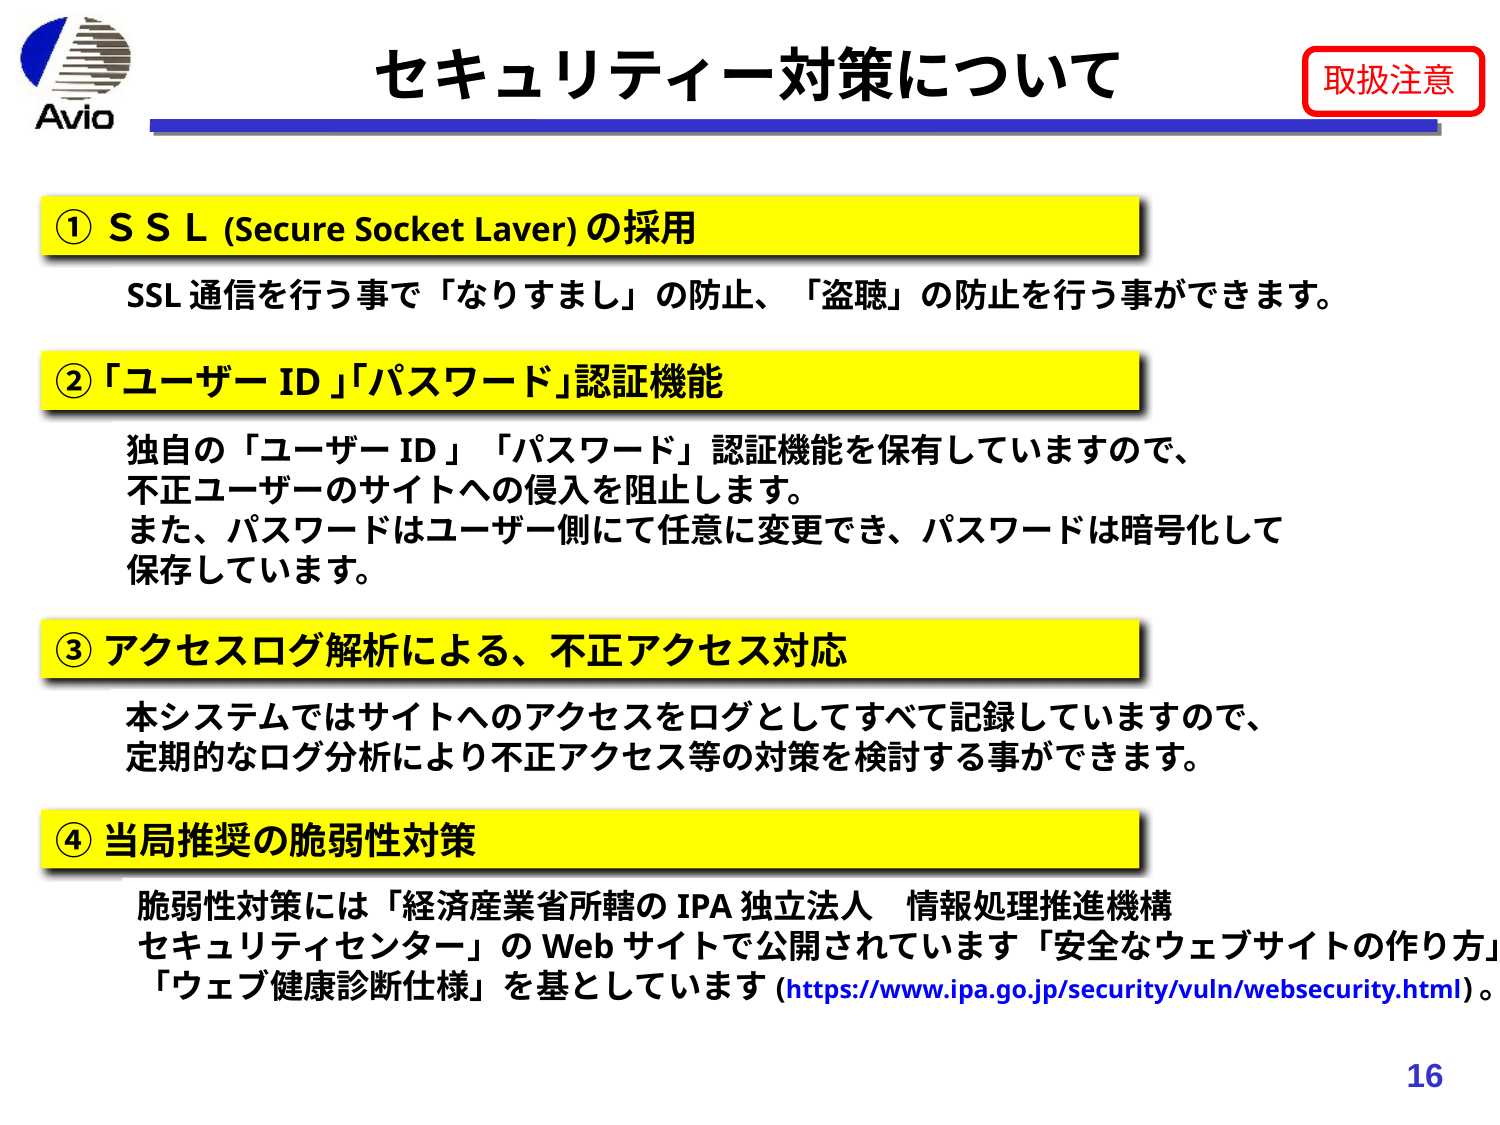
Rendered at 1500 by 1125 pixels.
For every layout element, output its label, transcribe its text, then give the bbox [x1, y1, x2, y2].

picture [17, 12, 133, 133]
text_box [40, 618, 1412, 777]
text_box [40, 195, 1412, 328]
text_box セキュリティー対策について [41, 30, 1459, 116]
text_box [40, 809, 1424, 1013]
slide_number 16 [1146, 1046, 1459, 1122]
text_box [40, 350, 1412, 600]
